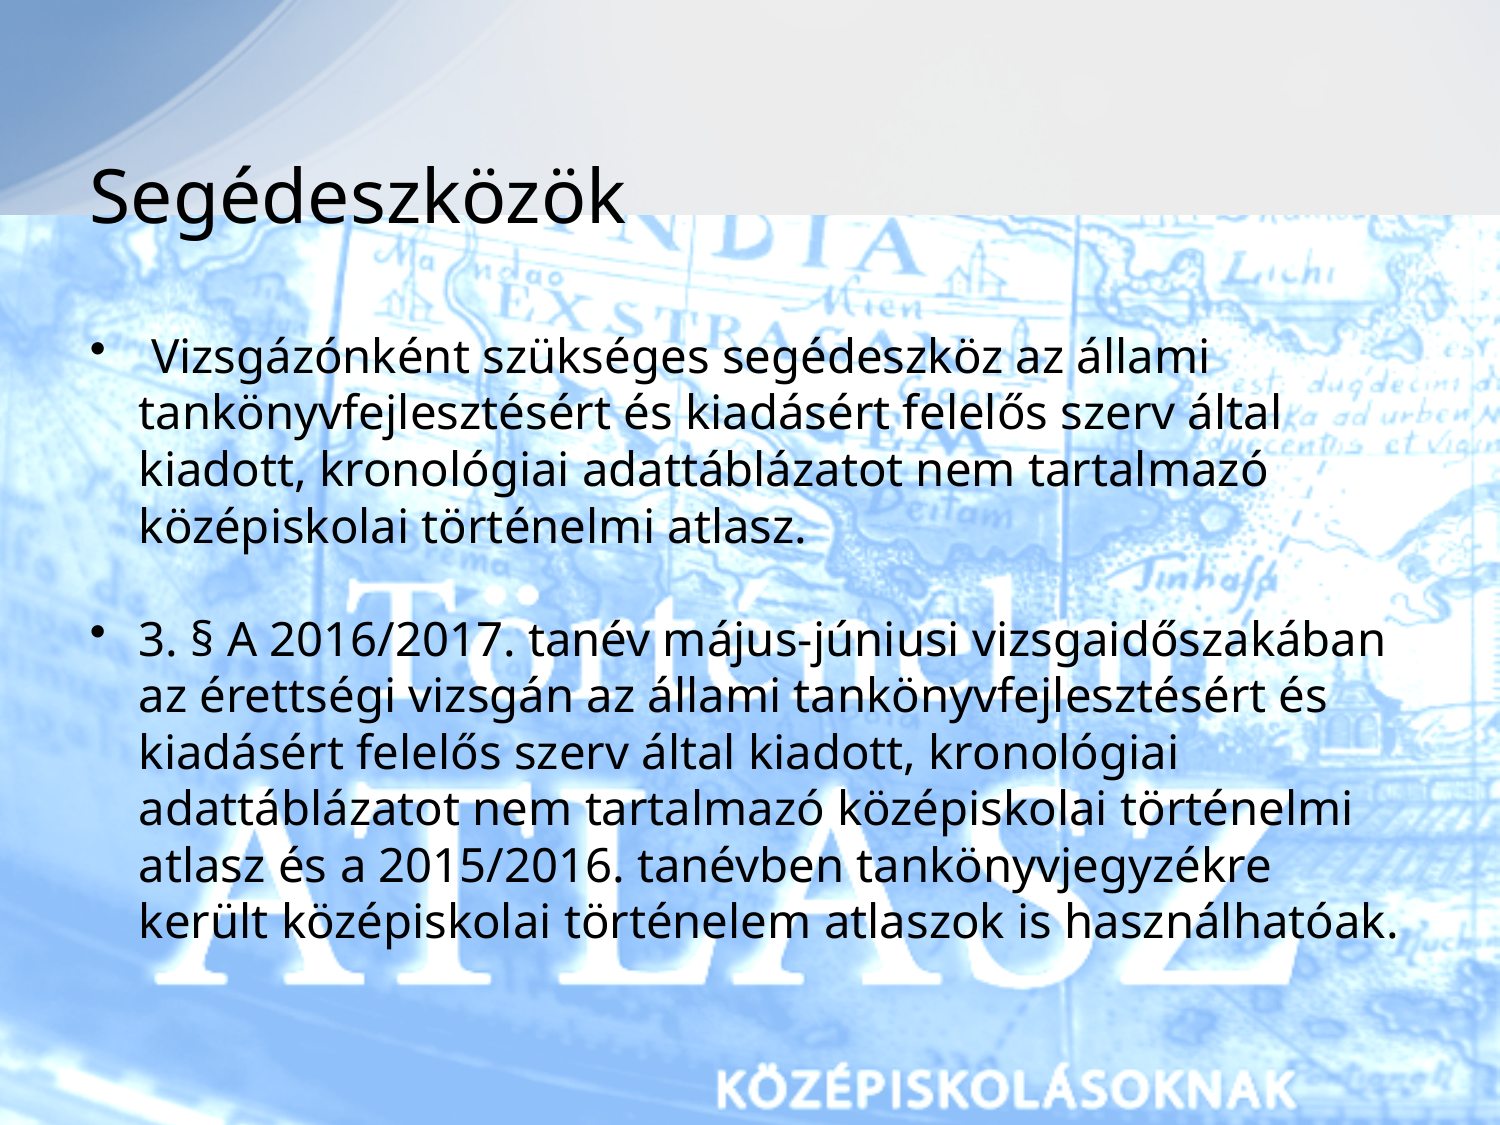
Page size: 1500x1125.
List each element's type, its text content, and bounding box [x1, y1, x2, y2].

title Segédeszközök [75, 58, 1425, 214]
picture [0, 0, 1500, 1125]
